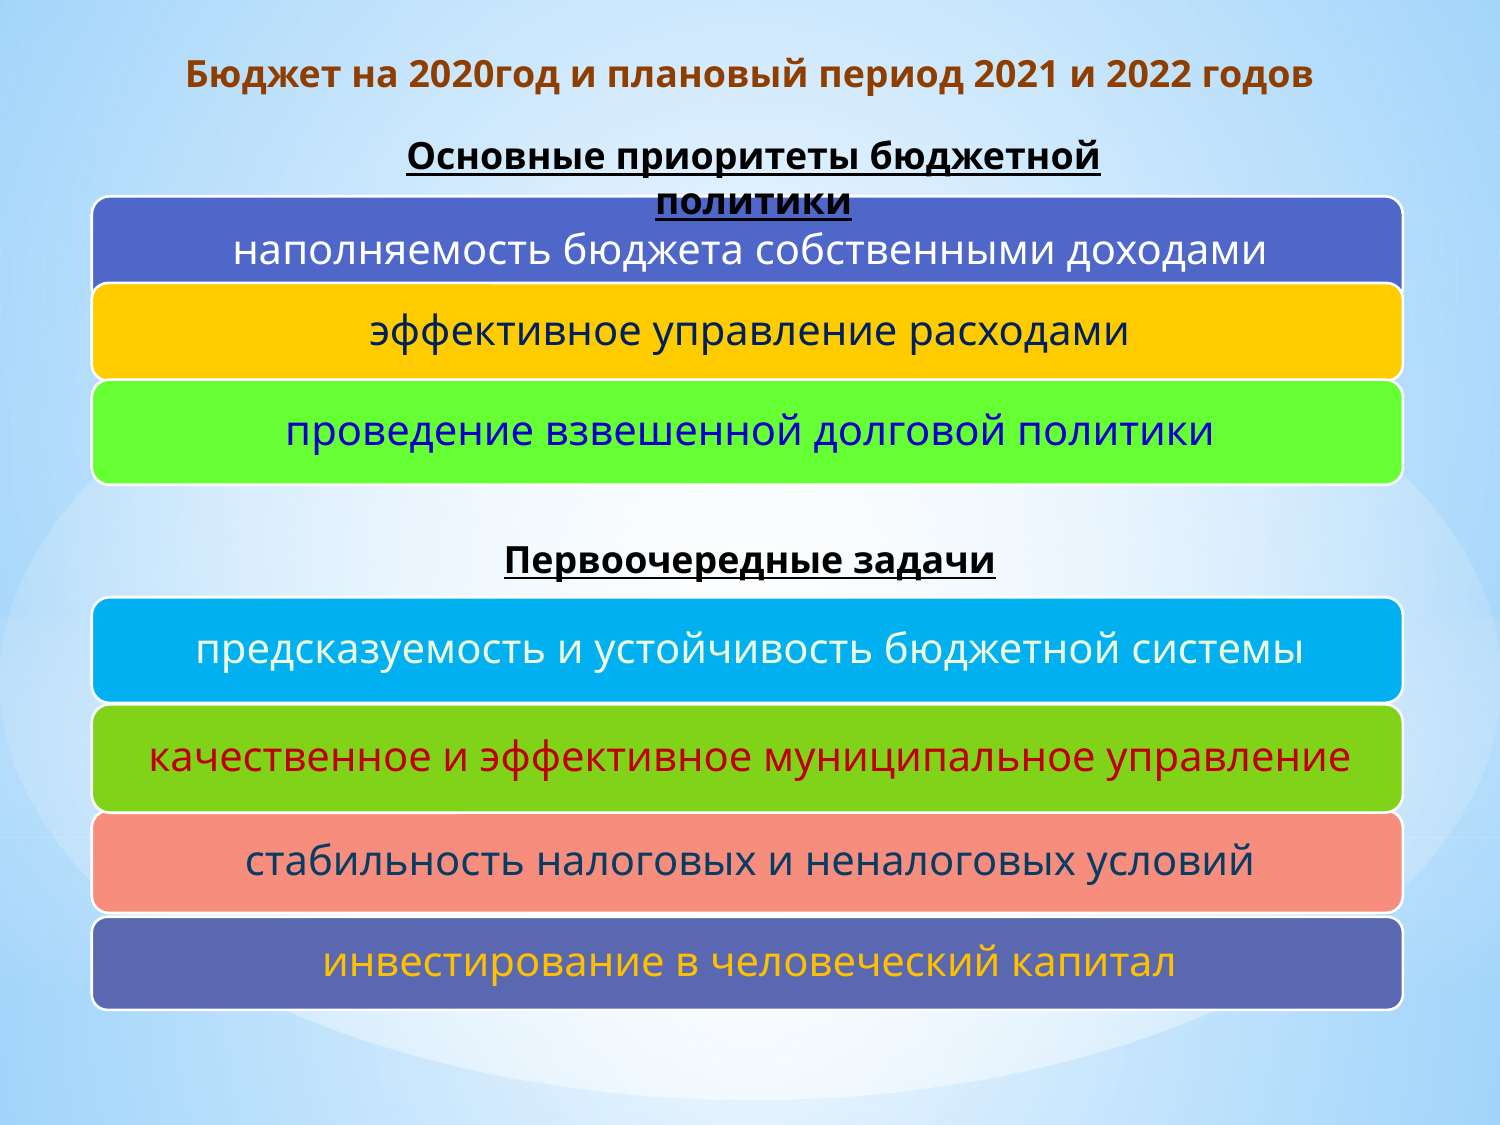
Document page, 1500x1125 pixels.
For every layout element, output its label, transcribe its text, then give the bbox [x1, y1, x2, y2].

text_box Бюджет на 2020год и плановый период 2021 и 2022 годов [88, 42, 1412, 103]
text_box Основные приоритеты бюджетной политики [298, 124, 1209, 193]
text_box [91, 195, 1404, 1056]
